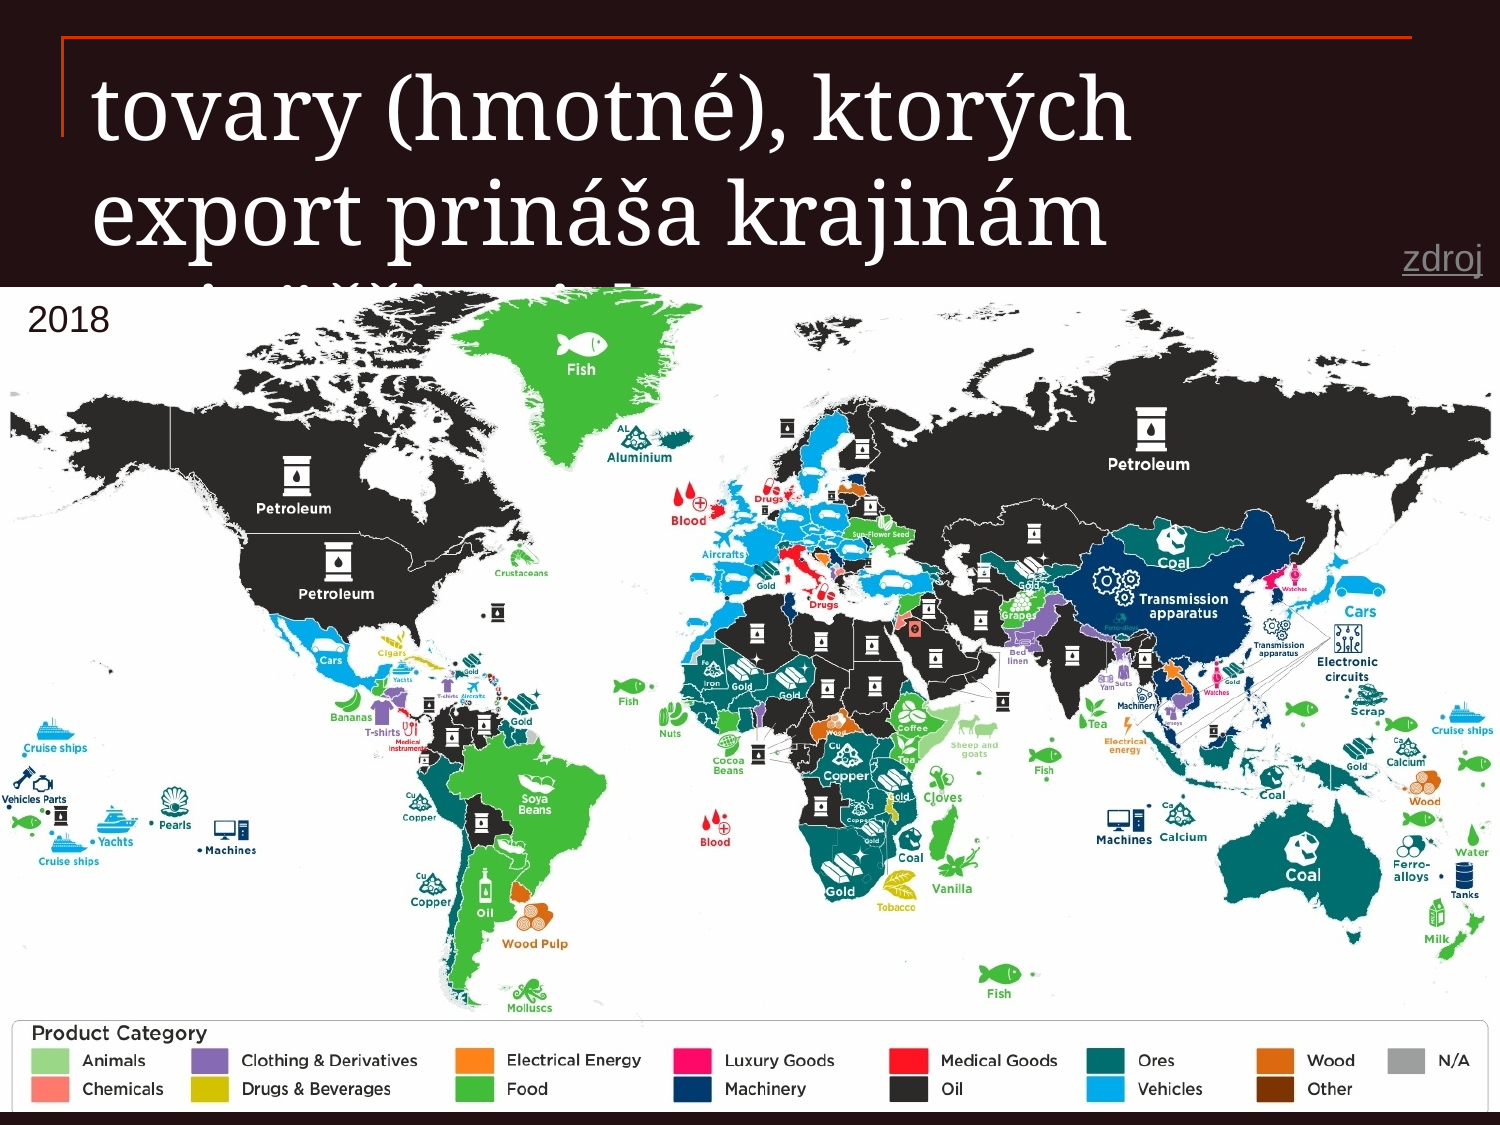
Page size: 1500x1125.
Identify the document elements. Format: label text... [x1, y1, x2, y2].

title tovary (hmotné), ktorých export prináša krajinám najväčšie zisky [75, 45, 1425, 233]
picture [0, 287, 1500, 1112]
text_box zdroj [1387, 226, 1500, 287]
